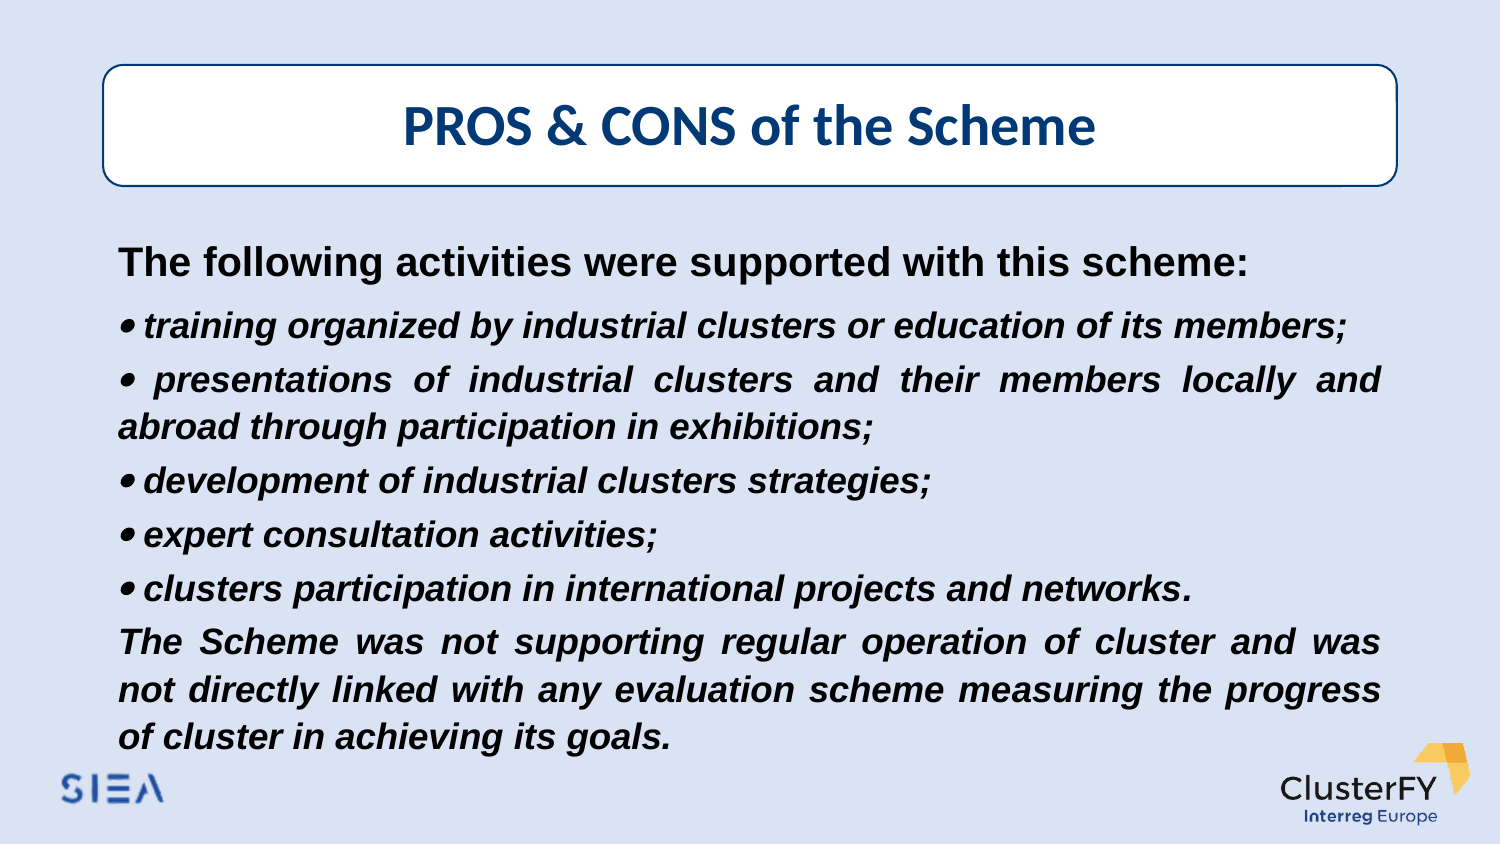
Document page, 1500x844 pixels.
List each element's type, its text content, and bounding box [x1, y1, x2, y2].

list The following activities were supported with this scheme:  training organized by industrial clusters or education of its members;  presentations of industrial clusters and their members locally and abroad through participation in exhibitions;  development of industrial clusters strategies;  expert consultation activities;  clusters participation in international projects and networks. The Scheme was not supporting regular operation of cluster and was not directly linked with any evaluation scheme measuring the progress of cluster in achieving its goals. [103, 224, 1397, 780]
picture [54, 759, 178, 818]
picture [1218, 693, 1500, 844]
title PROS & CONS of the Scheme [103, 44, 1397, 208]
